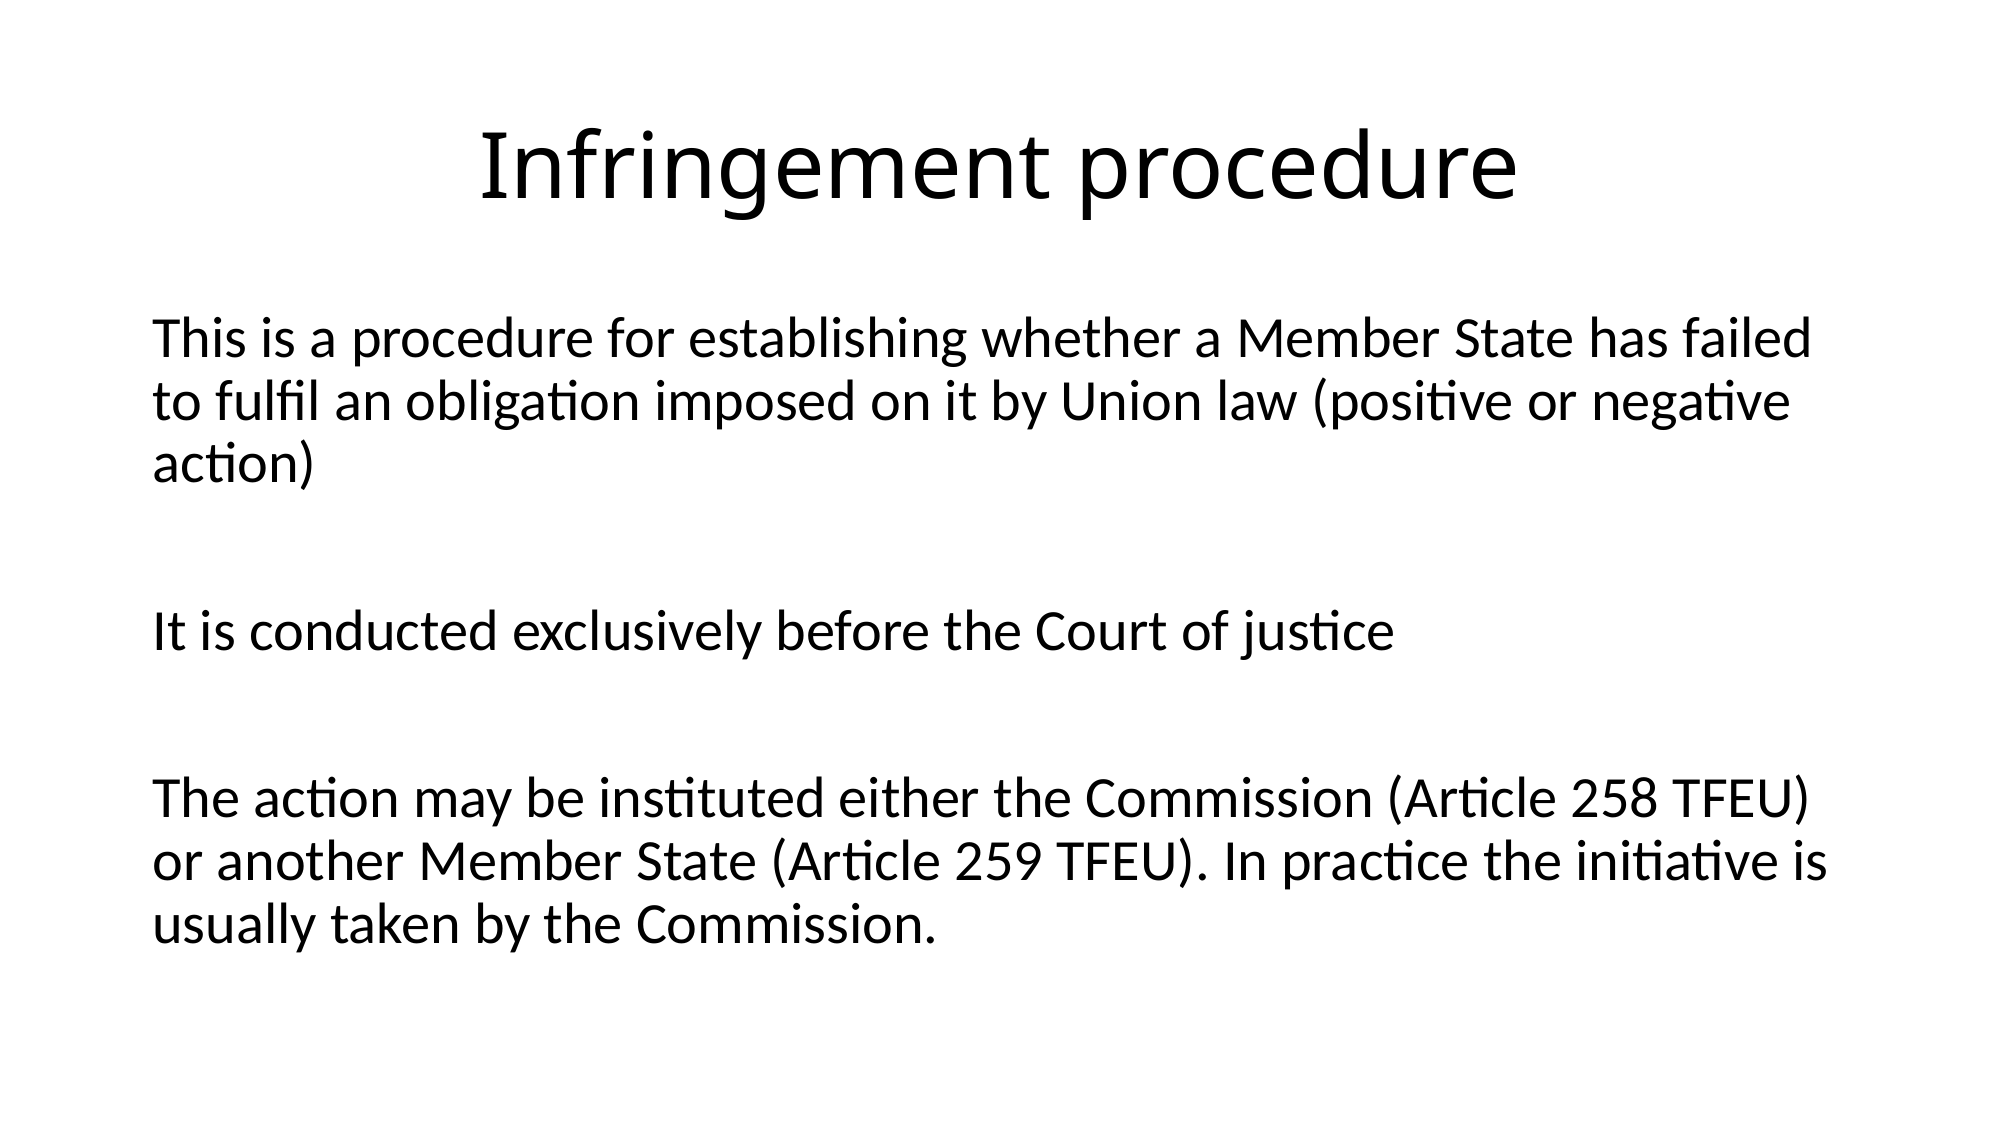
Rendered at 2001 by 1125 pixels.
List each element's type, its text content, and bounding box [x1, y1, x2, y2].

title Infringement procedure [137, 59, 1863, 278]
list This is a procedure for establishing whether a Member State has failed to fulfil an obligation imposed on it by Union law (positive or negative action) It is conducted exclusively before the Court of justice The action may be instituted either the Commission (Article 258 TFEU) or another Member State (Article 259 TFEU). In practice the initiative is usually taken by the Commission. [137, 299, 1863, 1014]
